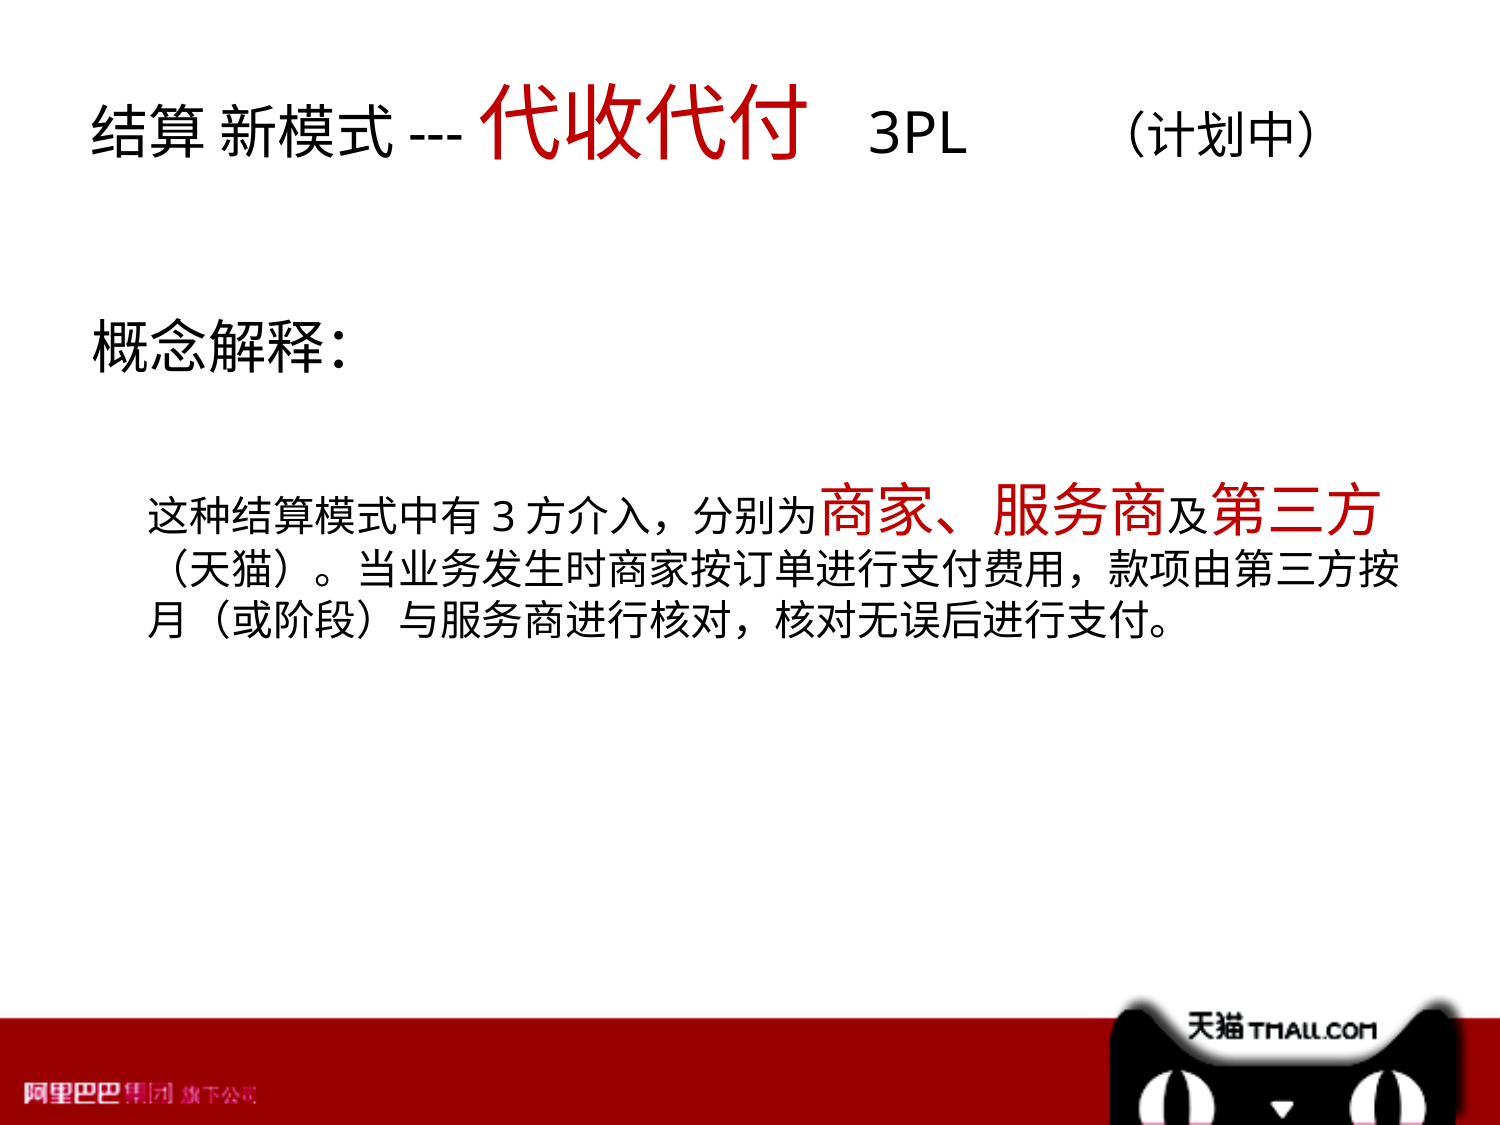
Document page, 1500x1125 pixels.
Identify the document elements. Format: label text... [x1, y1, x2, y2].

title 结算 新模式---代收代付 3PL （计划中） [75, 45, 1424, 197]
list 概念解释： 这种结算模式中有3方介入，分别为商家、服务商及第三方（天猫）。当业务发生时商家按订单进行支付费用，款项由第三方按月（或阶段）与服务商进行核对，核对无误后进行支付。 [76, 302, 1449, 657]
picture [0, 0, 1500, 1125]
